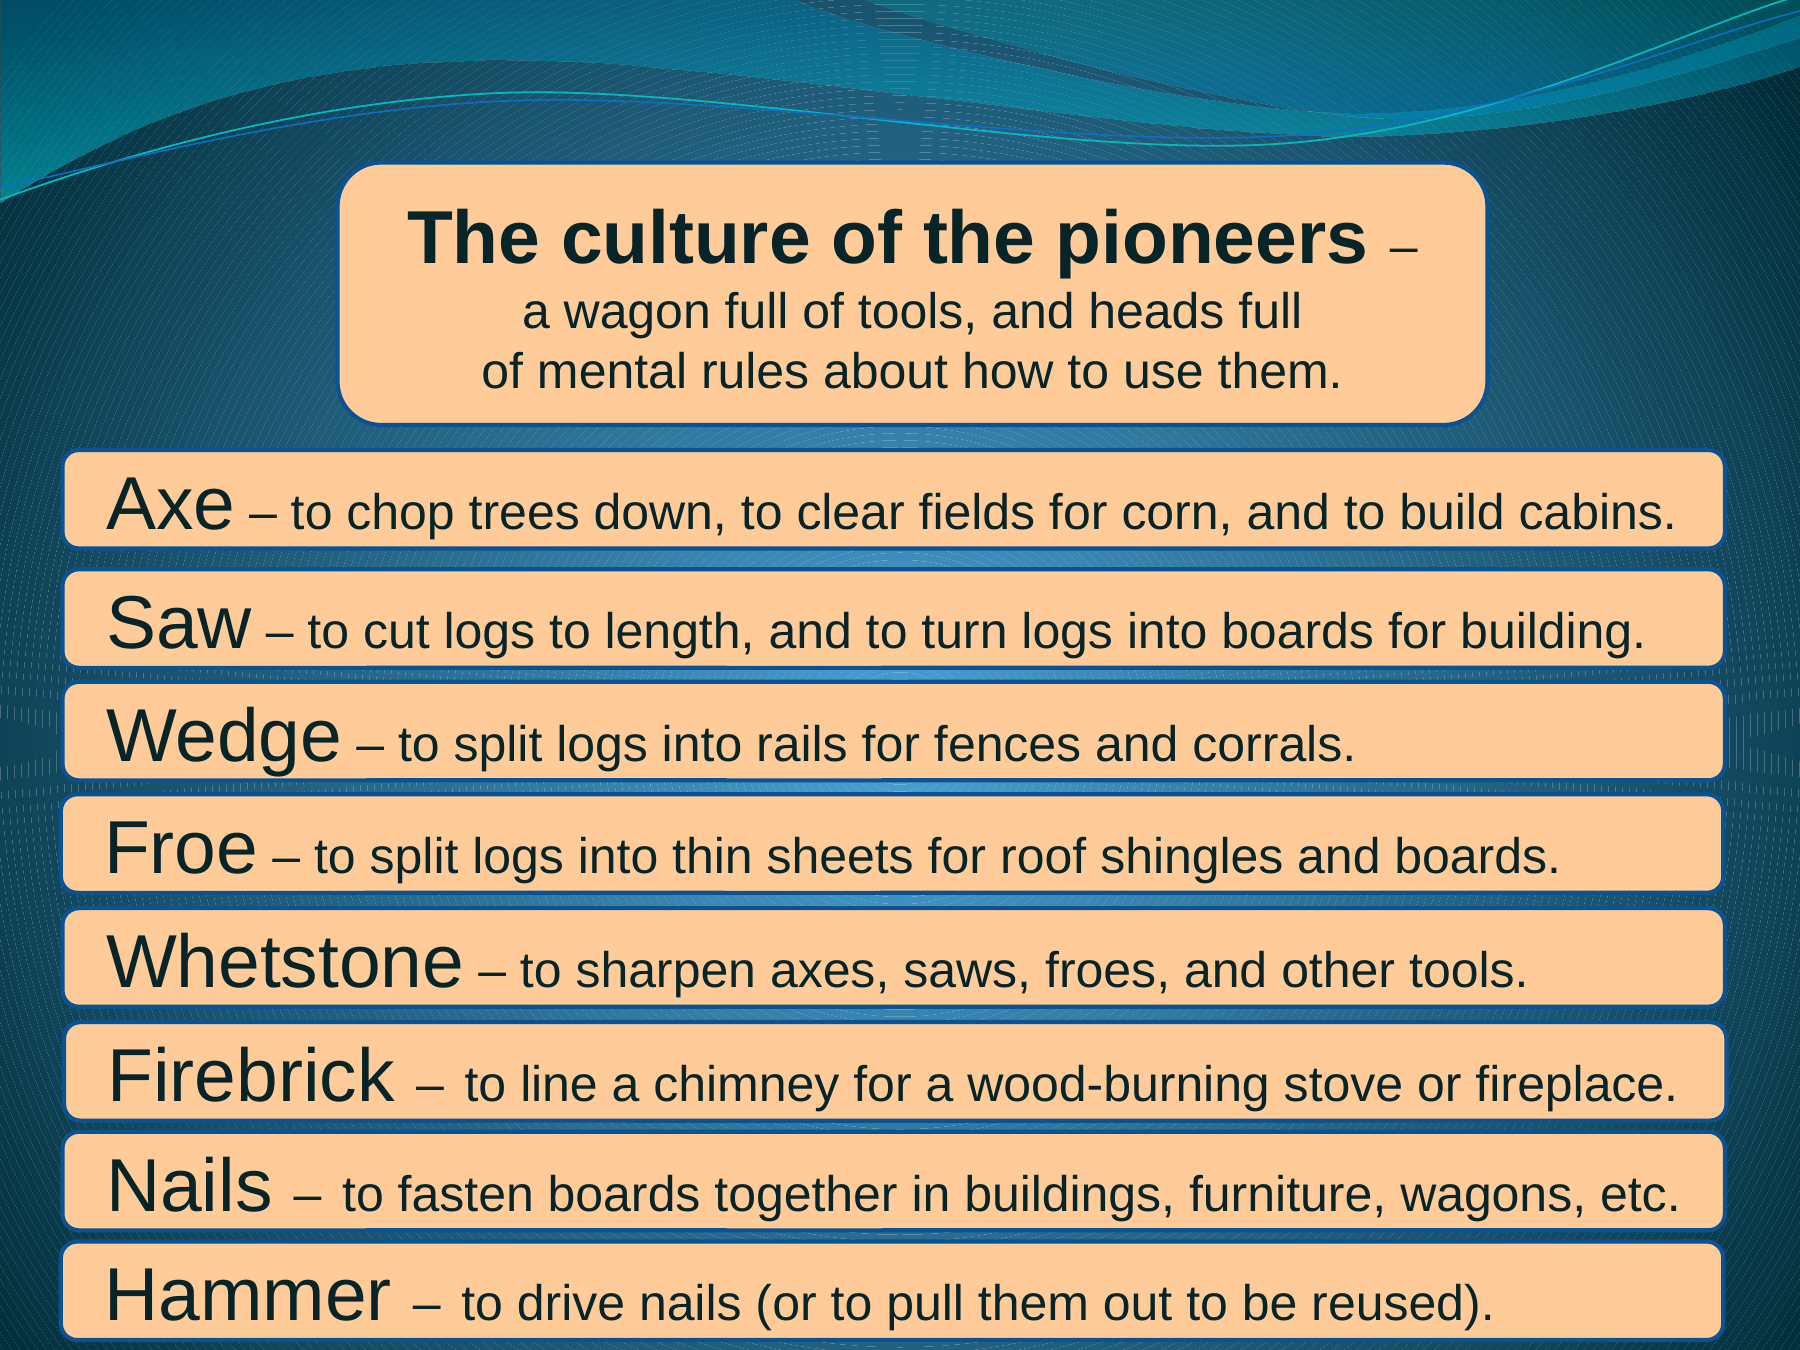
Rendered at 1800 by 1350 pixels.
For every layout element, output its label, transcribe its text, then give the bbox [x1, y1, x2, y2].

text_box Firebrick – to line a chimney for a wood-burning stove or fireplace. [61, 1019, 1729, 1123]
text_box Wedge – to split logs into rails for fences and corrals. [60, 679, 1728, 783]
text_box Hammer – to drive nails (or to pull them out to be reused). [58, 1239, 1726, 1343]
text_box Saw – to cut logs to length, and to turn logs into boards for building. [60, 567, 1728, 670]
text_box Whetstone – to sharpen axes, saws, froes, and other tools. [60, 906, 1728, 1009]
text_box Axe – to chop trees down, to clear fields for corn, and to build cabins. [60, 447, 1728, 551]
text_box Froe – to split logs into thin sheets for roof shingles and boards. [58, 792, 1726, 895]
text_box Nails – to fasten boards together in buildings, furniture, wagons, etc. [60, 1129, 1728, 1233]
text_box The culture of the pioneers – a wagon full of tools, and heads full of mental rules about how to use them. [335, 160, 1490, 428]
